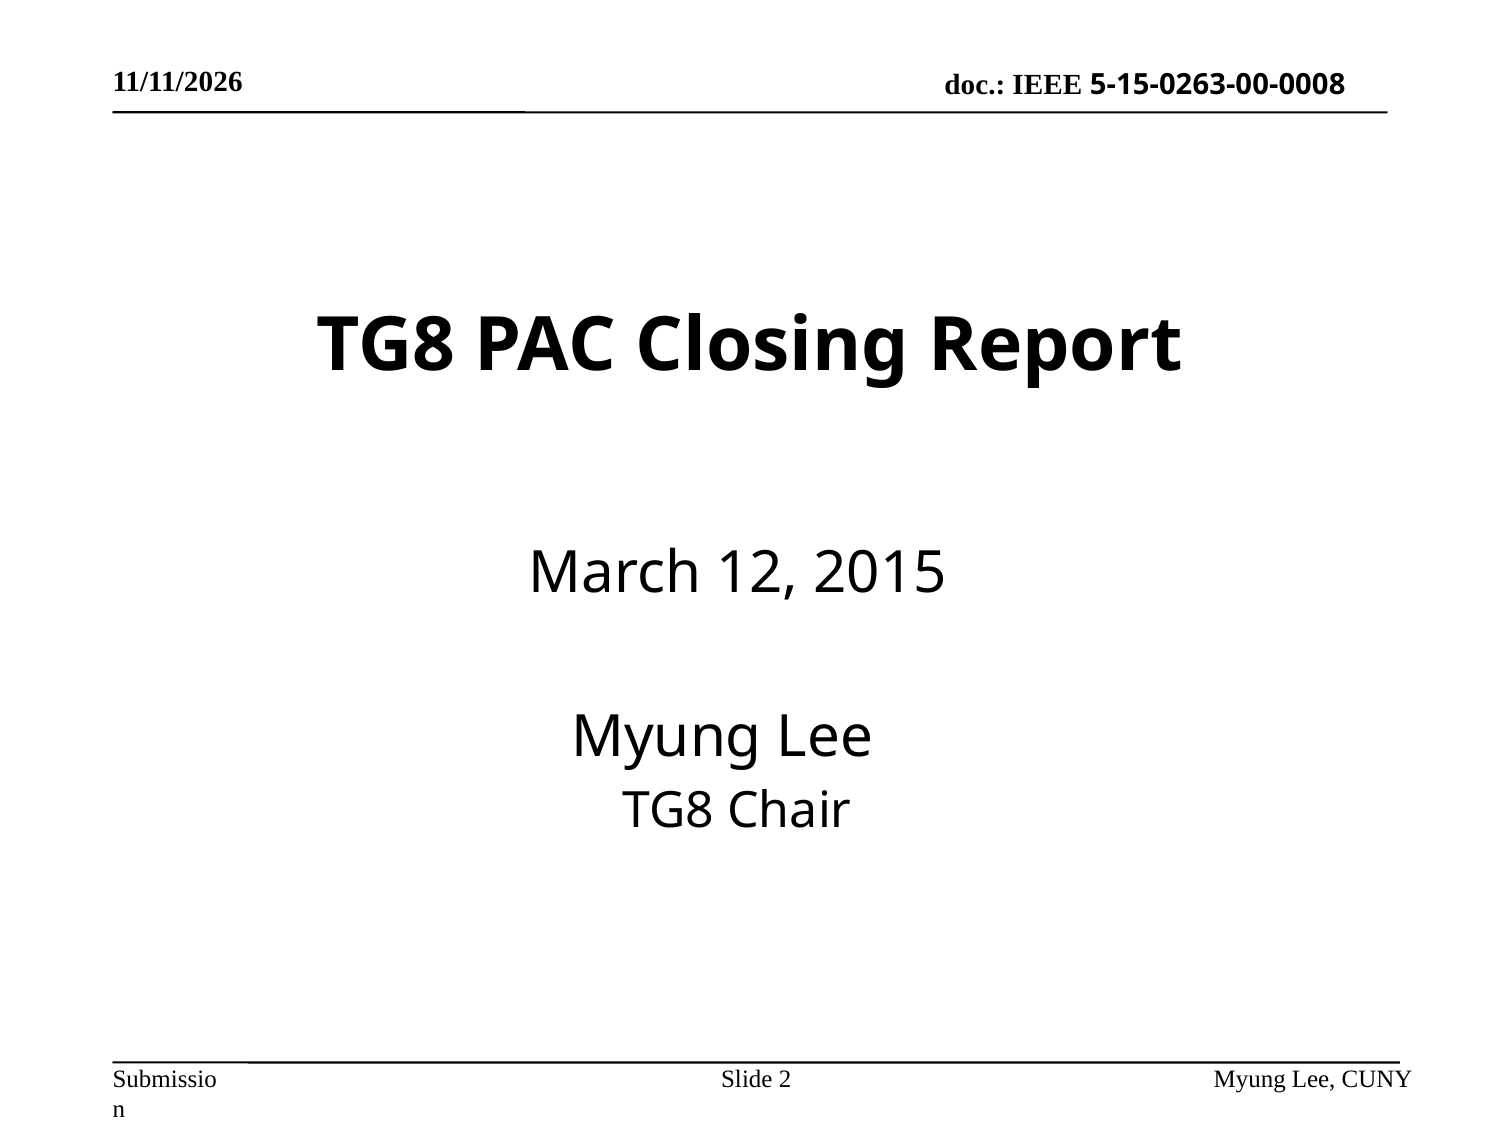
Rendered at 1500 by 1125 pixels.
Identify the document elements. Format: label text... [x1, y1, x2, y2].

title TG8 PAC Closing Report [112, 219, 1388, 462]
subtitle March 12, 2015 Myung Lee TG8 Chair [212, 526, 1263, 815]
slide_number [112, 61, 376, 98]
footer Myung Lee, CUNY [866, 1061, 1413, 1093]
slide_number Slide 2 [712, 1061, 800, 1093]
